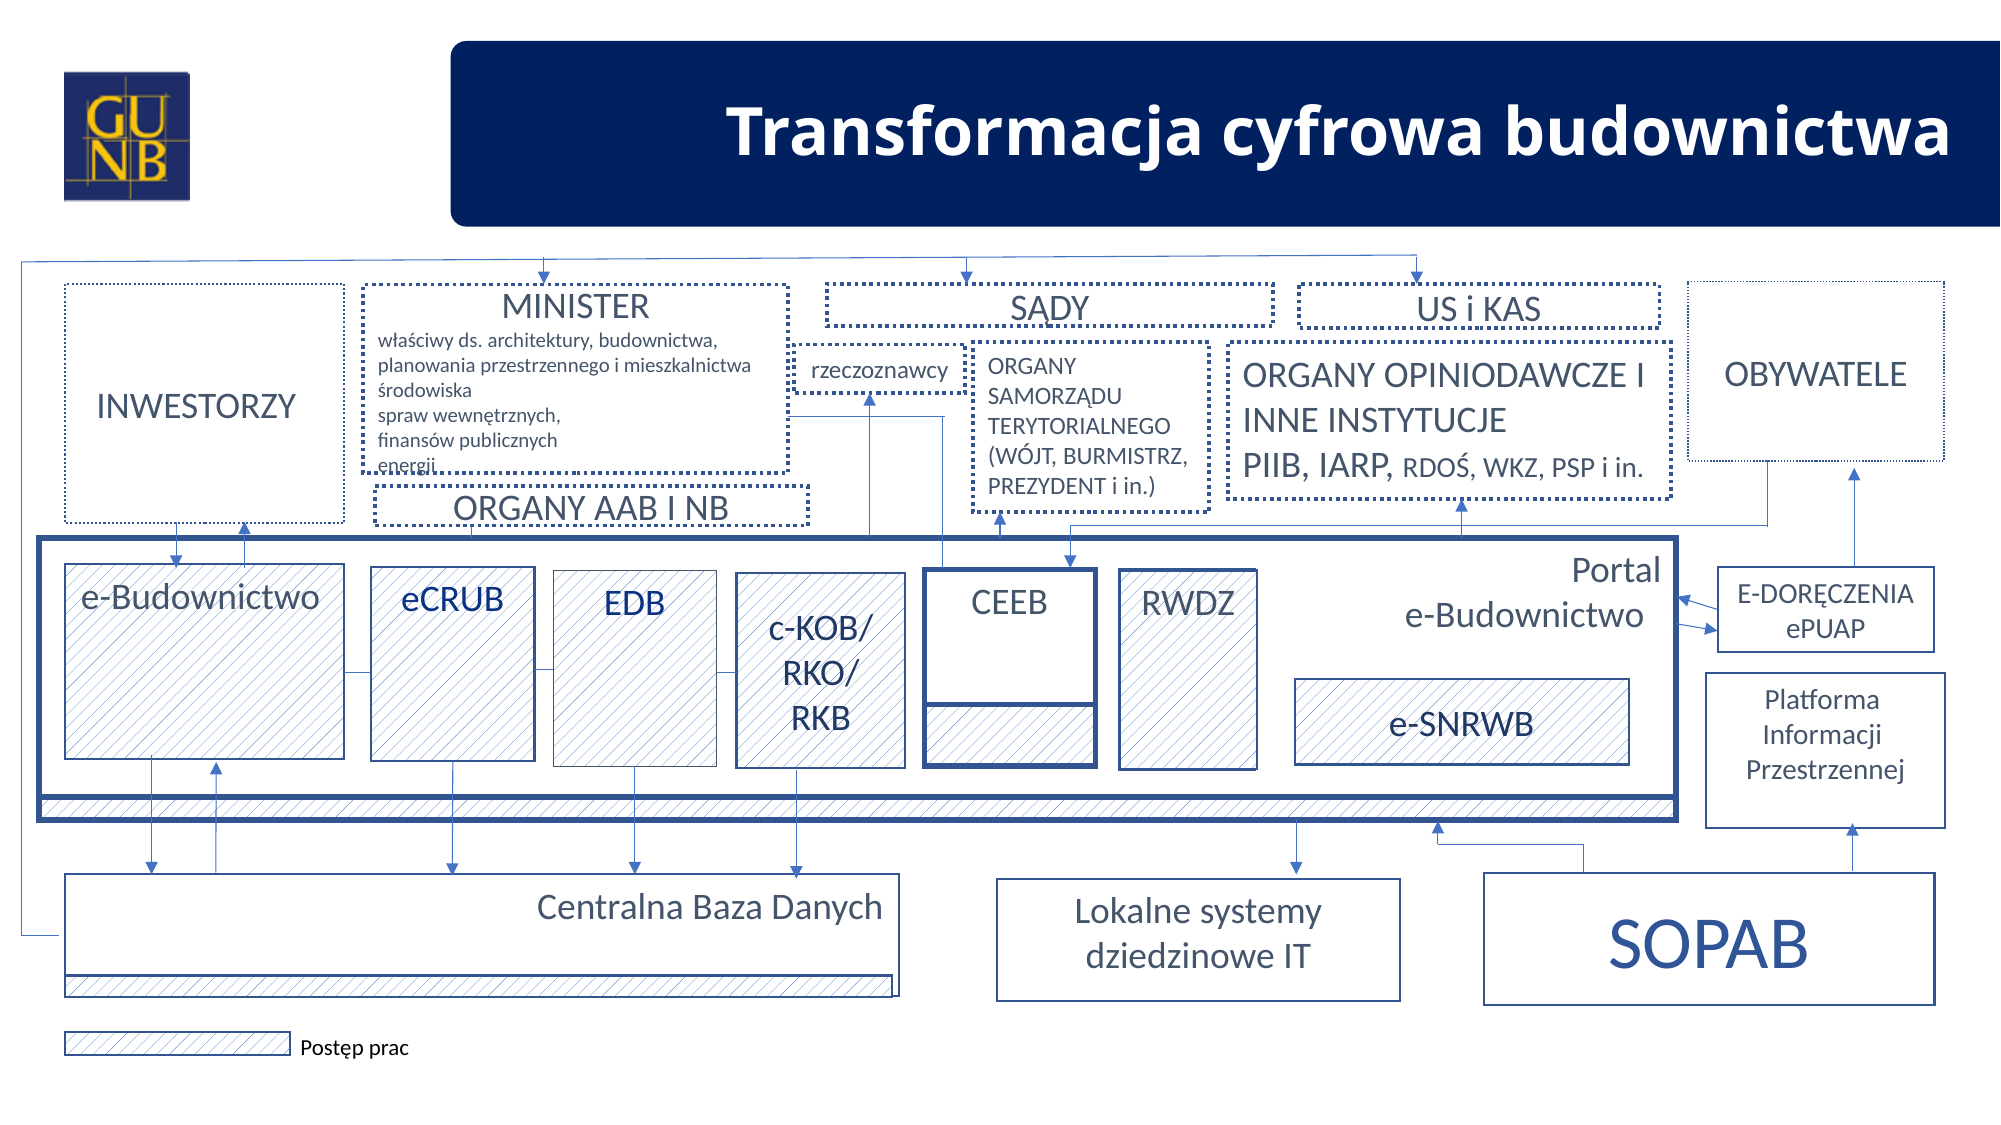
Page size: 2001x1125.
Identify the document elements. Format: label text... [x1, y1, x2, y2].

text_box [152, 796, 215, 821]
text_box Centralna Baza Danych [65, 874, 899, 997]
text_box Transformacja cyfrowa budownictwa [627, 81, 1969, 176]
text_box Postęp prac [285, 1024, 430, 1067]
text_box E-DORĘCZENIA ePUAP [1717, 567, 1934, 652]
text_box [454, 796, 634, 821]
text_box OBYWATELE [1687, 281, 1944, 462]
text_box ORGANY SAMORZĄDU TERYTORIALNEGO (WÓJT, BURMISTRZ, PREZYDENT i in.) [973, 342, 1209, 513]
text_box [449, 39, 2000, 228]
text_box [38, 796, 151, 821]
text_box SĄDY [826, 283, 1274, 326]
text_box US i KAS [1298, 283, 1660, 328]
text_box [736, 572, 1629, 768]
text_box [65, 1031, 285, 1056]
text_box ORGANY AAB I NB [374, 486, 808, 526]
text_box rzeczoznawcy [793, 344, 966, 394]
text_box MINISTER właściwy ds. architektury, budownictwa, planowania przestrzennego i mieszkalnictwa środowiska spraw wewnętrznych, finansów publicznych energii [363, 284, 789, 474]
text_box ORGANY OPINIODAWCZE I INNE INSTYTUCJE PIIB, IARP, RDOŚ, WKZ, PSP i in. [1227, 342, 1672, 500]
text_box Platforma Informacji Przestrzennej [1706, 672, 1945, 829]
text_box [635, 796, 796, 821]
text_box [1675, 623, 1718, 631]
text_box [217, 796, 452, 821]
text_box Lokalne systemy dziedzinowe IT [997, 878, 1400, 1001]
text_box [797, 796, 1676, 821]
text_box [64, 975, 893, 997]
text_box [21, 254, 1417, 262]
text_box SOPAB [1484, 872, 1935, 1006]
text_box INWESTORZY [65, 283, 345, 523]
text_box Portal e-Budownictwo [39, 537, 1677, 819]
picture [64, 71, 190, 202]
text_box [1677, 596, 1718, 610]
